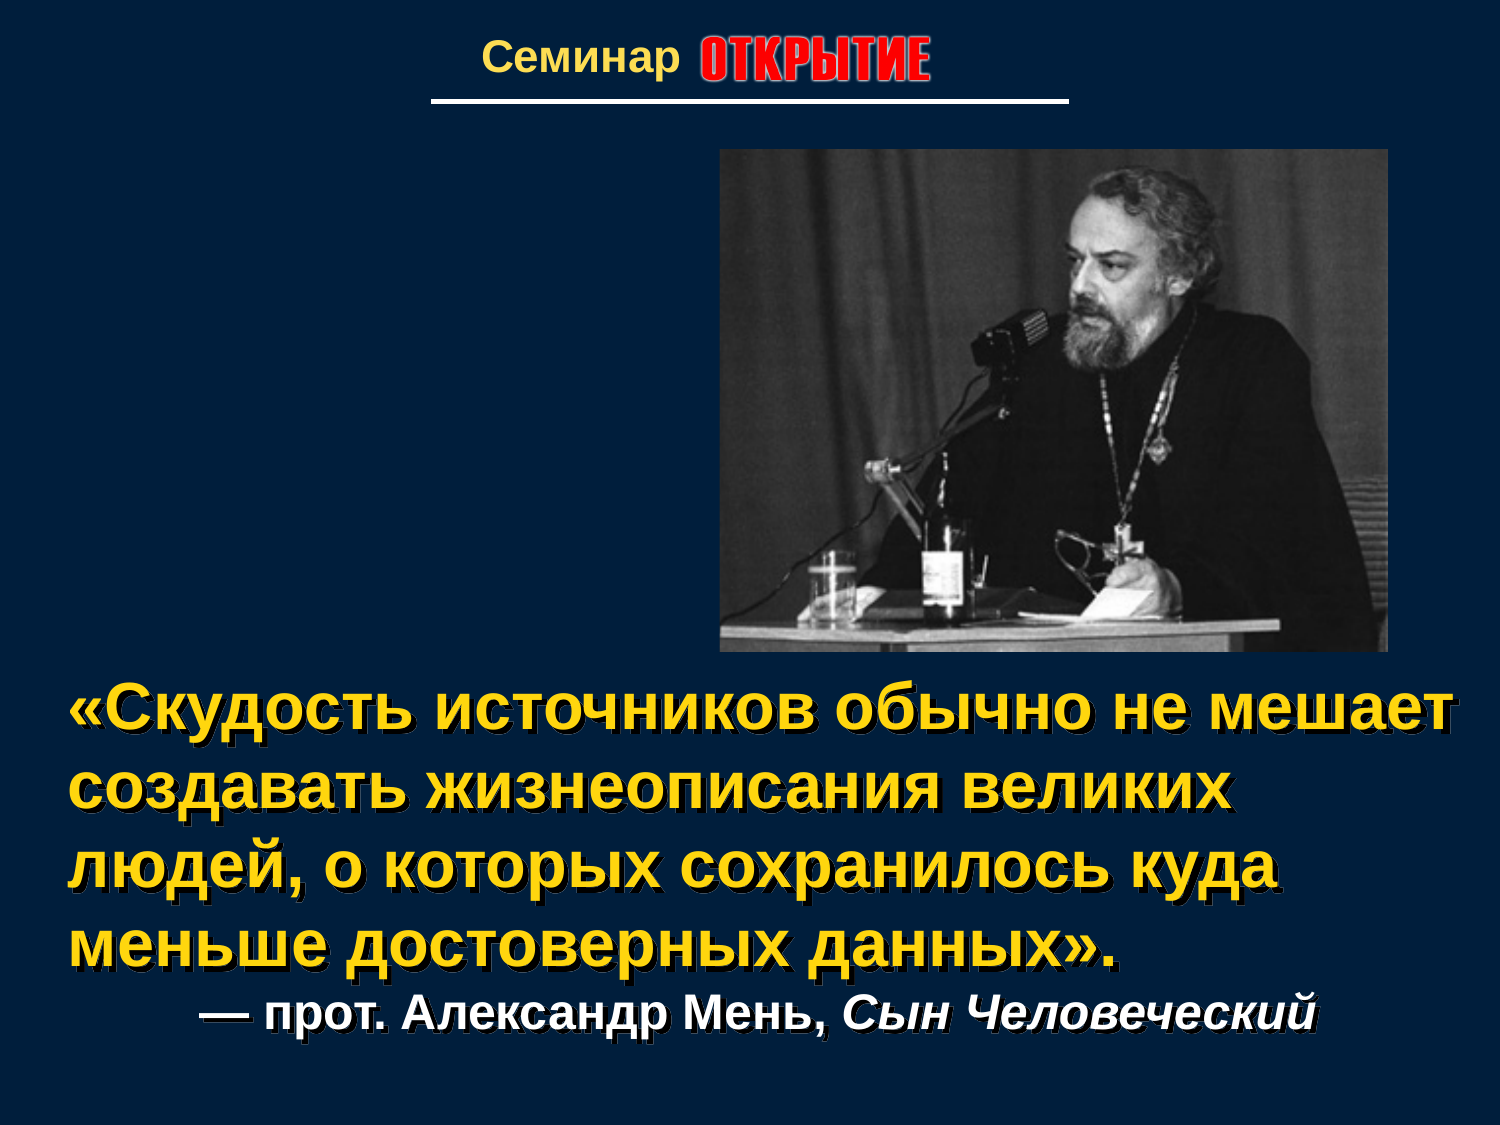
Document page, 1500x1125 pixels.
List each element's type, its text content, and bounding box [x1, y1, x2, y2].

text_box «Скудость источников обычно не мешает создавать жизнеописания великих людей, о которых сохранилось куда меньше достоверных данных». [53, 655, 1495, 988]
picture [690, 28, 951, 90]
picture [719, 148, 1389, 652]
text_box — прот. Александр Мень, Сын Человеческий [123, 992, 1332, 1047]
